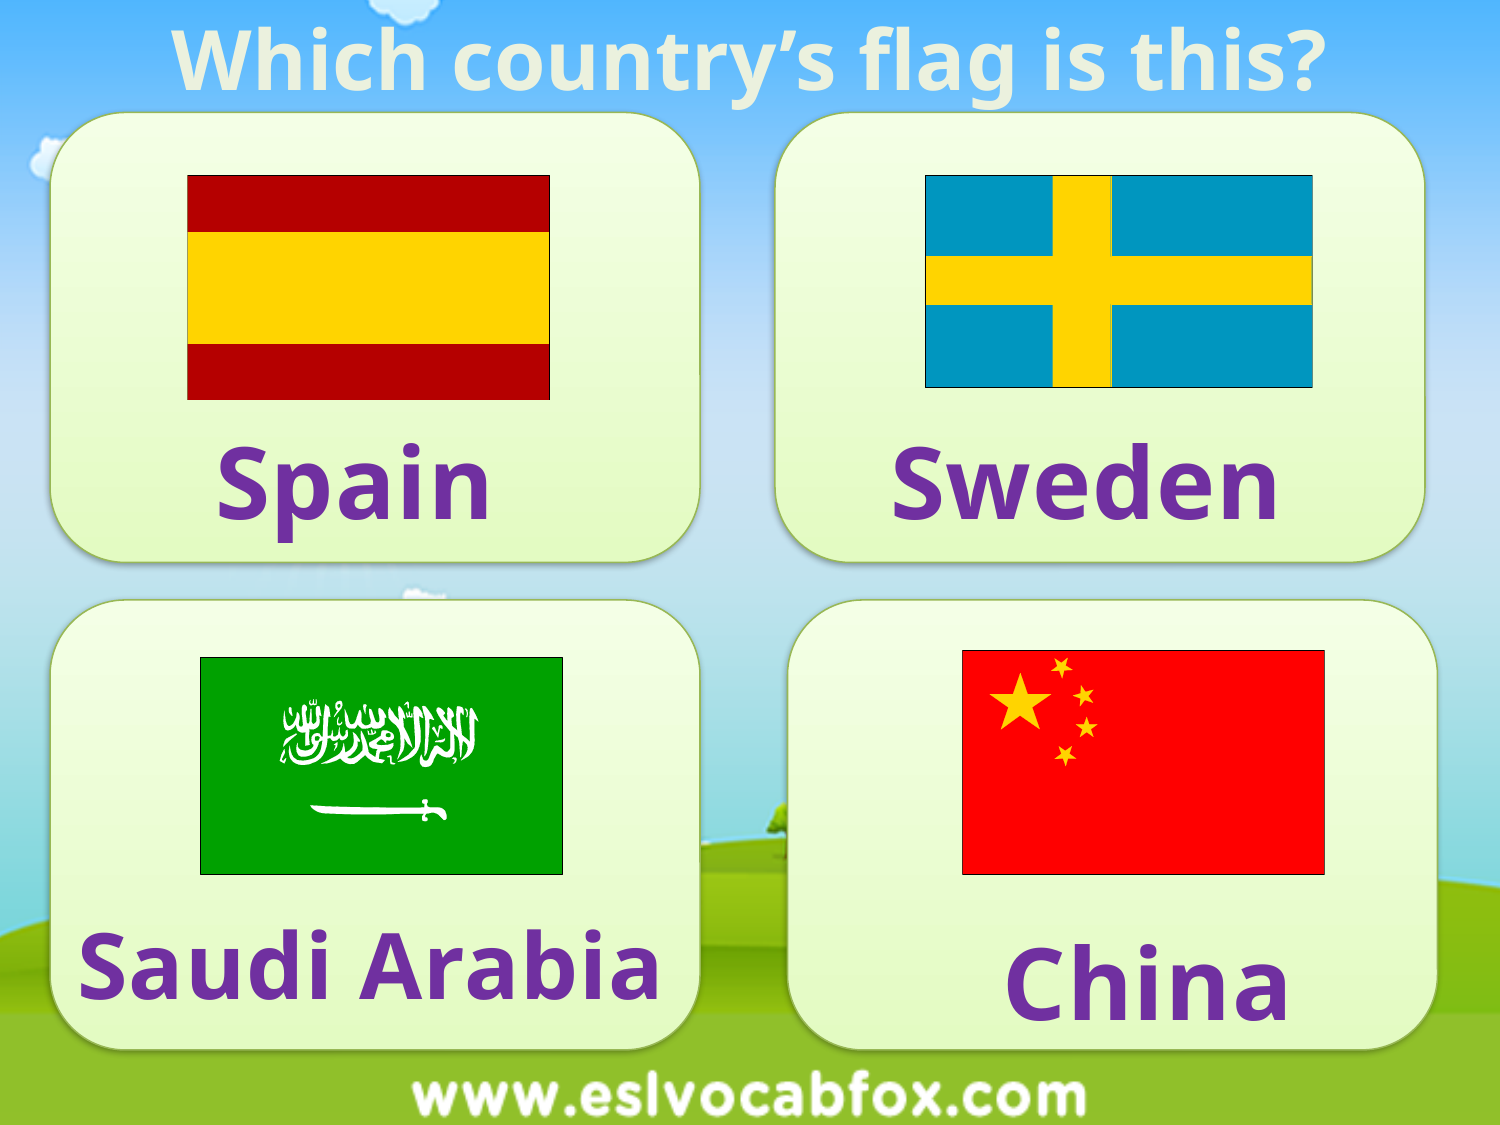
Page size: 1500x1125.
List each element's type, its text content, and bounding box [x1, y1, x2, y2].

text_box [786, 599, 1439, 1051]
picture [187, 174, 551, 401]
text_box [49, 115, 701, 564]
text_box Sweden [875, 412, 1438, 548]
text_box [68, 1025, 682, 1051]
picture [962, 649, 1325, 875]
text_box [49, 599, 701, 1018]
text_box Saudi Arabia [62, 899, 688, 1025]
text_box [774, 115, 1426, 564]
text_box Spain [200, 412, 688, 548]
text_box China [987, 912, 1500, 1048]
picture [924, 174, 1313, 388]
picture [0, 115, 1500, 1125]
text_box Which country’s flag is this? [0, 0, 1500, 115]
